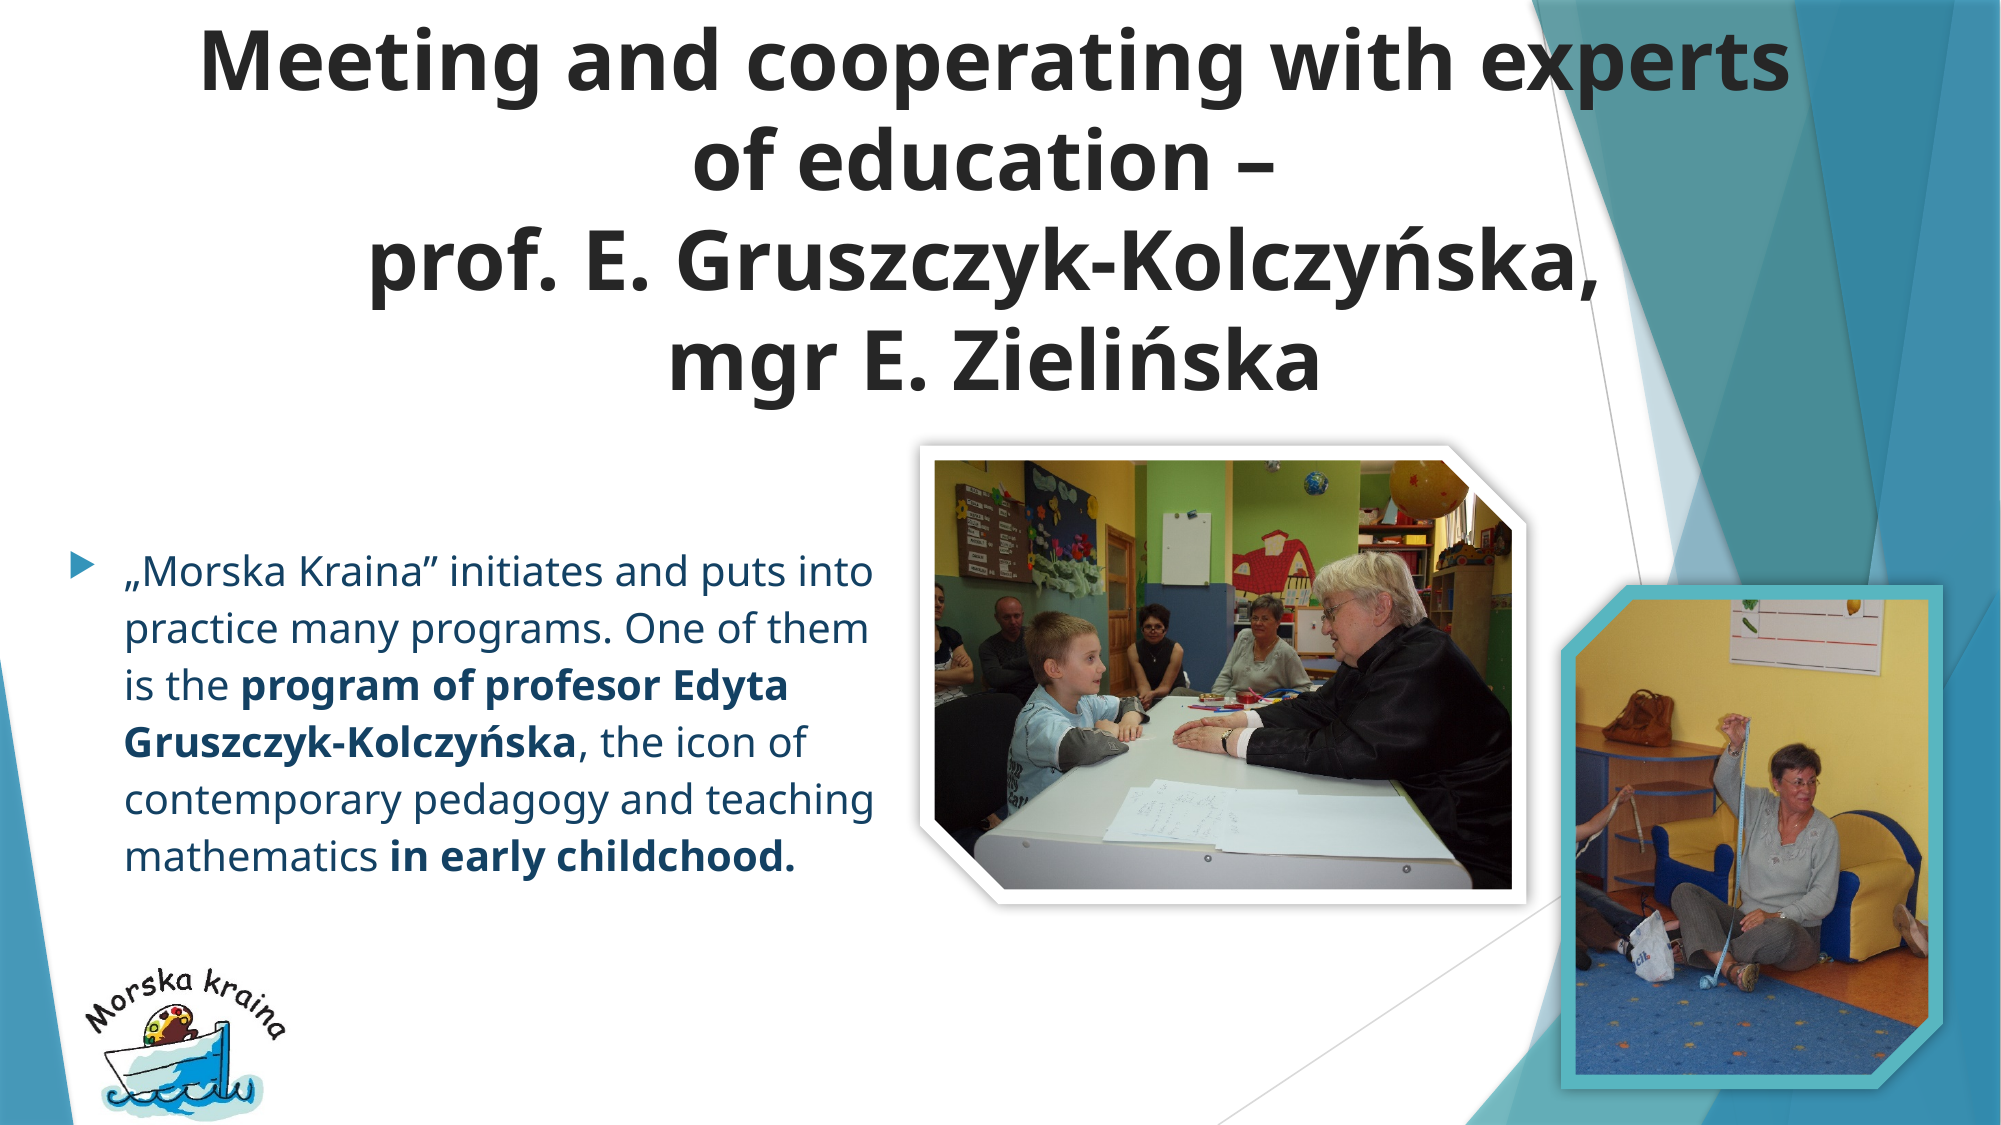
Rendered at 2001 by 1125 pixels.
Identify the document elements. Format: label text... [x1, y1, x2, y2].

picture [79, 956, 302, 1125]
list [926, 452, 1520, 898]
text_box Meeting and cooperating with experts of education – prof. E. Gruszczyk-Kolczyńska, mgr E. Zielińska [172, 0, 1819, 415]
picture [1506, 600, 1998, 1074]
list „Morska Kraina” initiates and puts into practice many programs. One of them is the program of profesor Edyta Gruszczyk-Kolczyńska, the icon of contemporary pedagogy and teaching mathematics in early childchood. [52, 390, 903, 1105]
